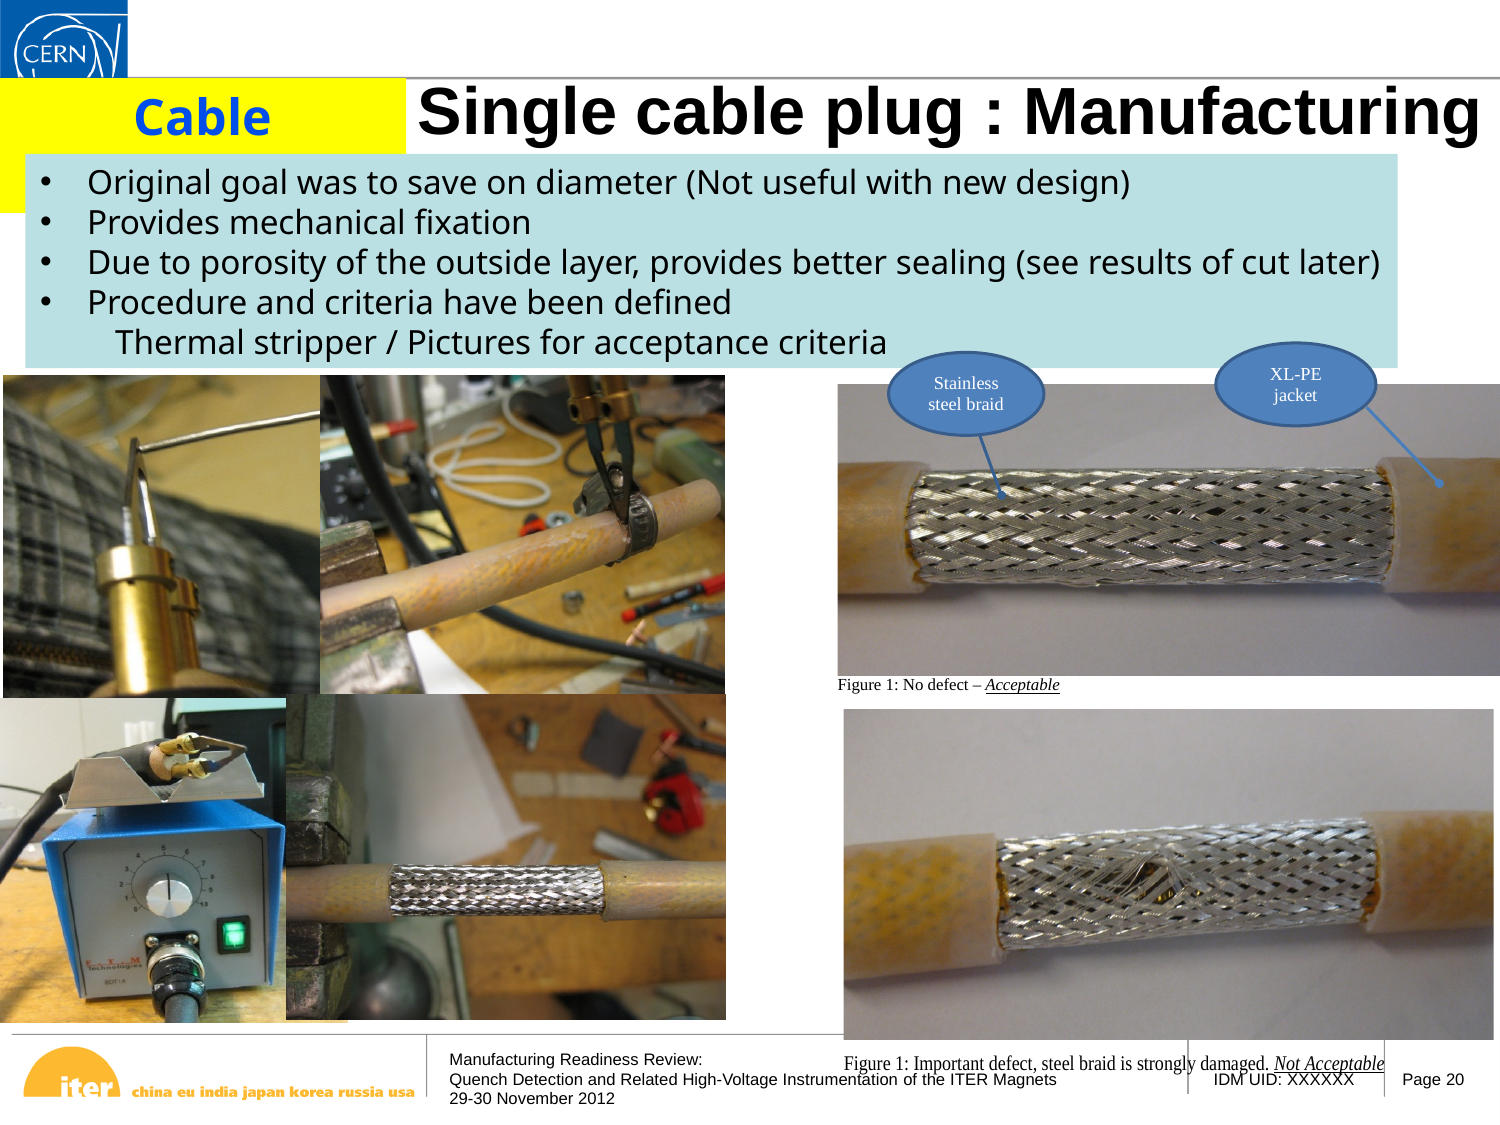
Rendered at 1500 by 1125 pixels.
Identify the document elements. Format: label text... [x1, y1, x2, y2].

text_box Original goal was to save on diameter (Not useful with new design) Provides mechanical fixation Due to porosity of the outside layer, provides better sealing (see results of cut later) Procedure and criteria have been defined Thermal stripper / Pictures for acceptance criteria [25, 153, 1398, 369]
text_box Cable stripping [0, 78, 407, 213]
title Single cable plug : Manufacturing [401, 66, 1500, 149]
picture [0, 374, 1500, 1125]
picture [837, 321, 1500, 695]
